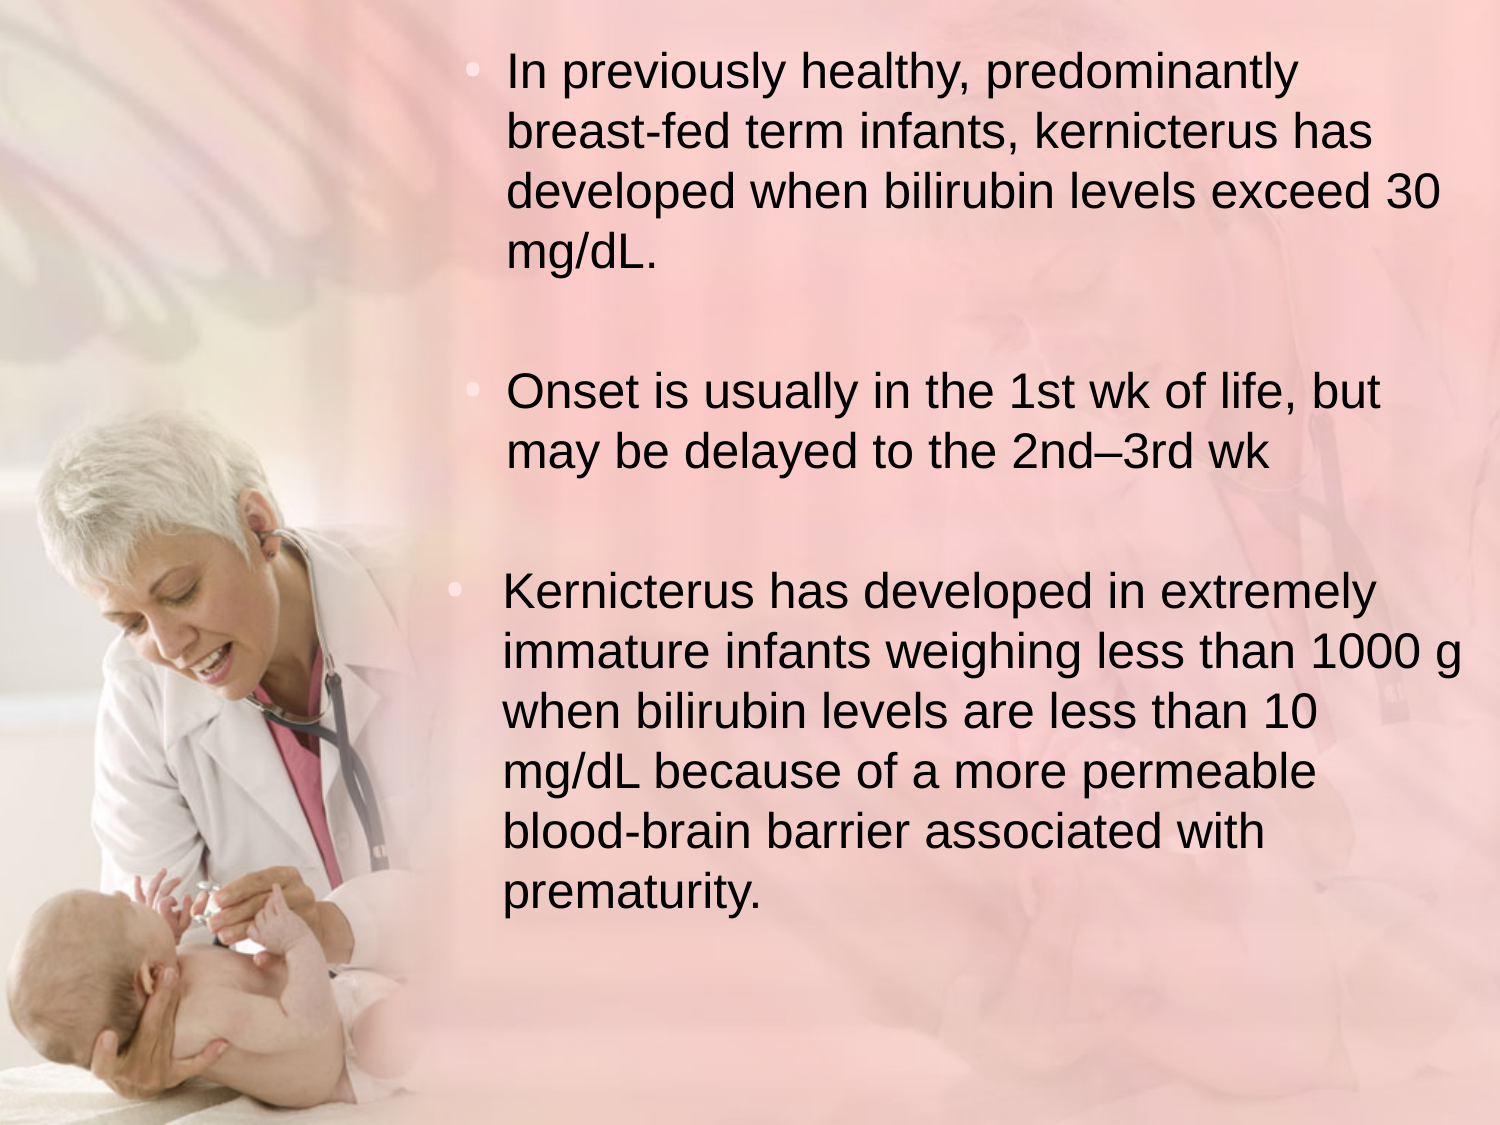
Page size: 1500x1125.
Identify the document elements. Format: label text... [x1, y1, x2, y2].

list In previously healthy, predominantly breast-fed term infants, kernicterus has developed when bilirubin levels exceed 30 mg/dL. Onset is usually in the 1st wk of life, but may be delayed to the 2nd–3rd wk Kernicterus has developed in extremely immature infants weighing less than 1000 g when bilirubin levels are less than 10 mg/dL because of a more permeable blood-brain barrier associated with prematurity. [431, 30, 1480, 1106]
picture [0, 0, 1500, 1125]
